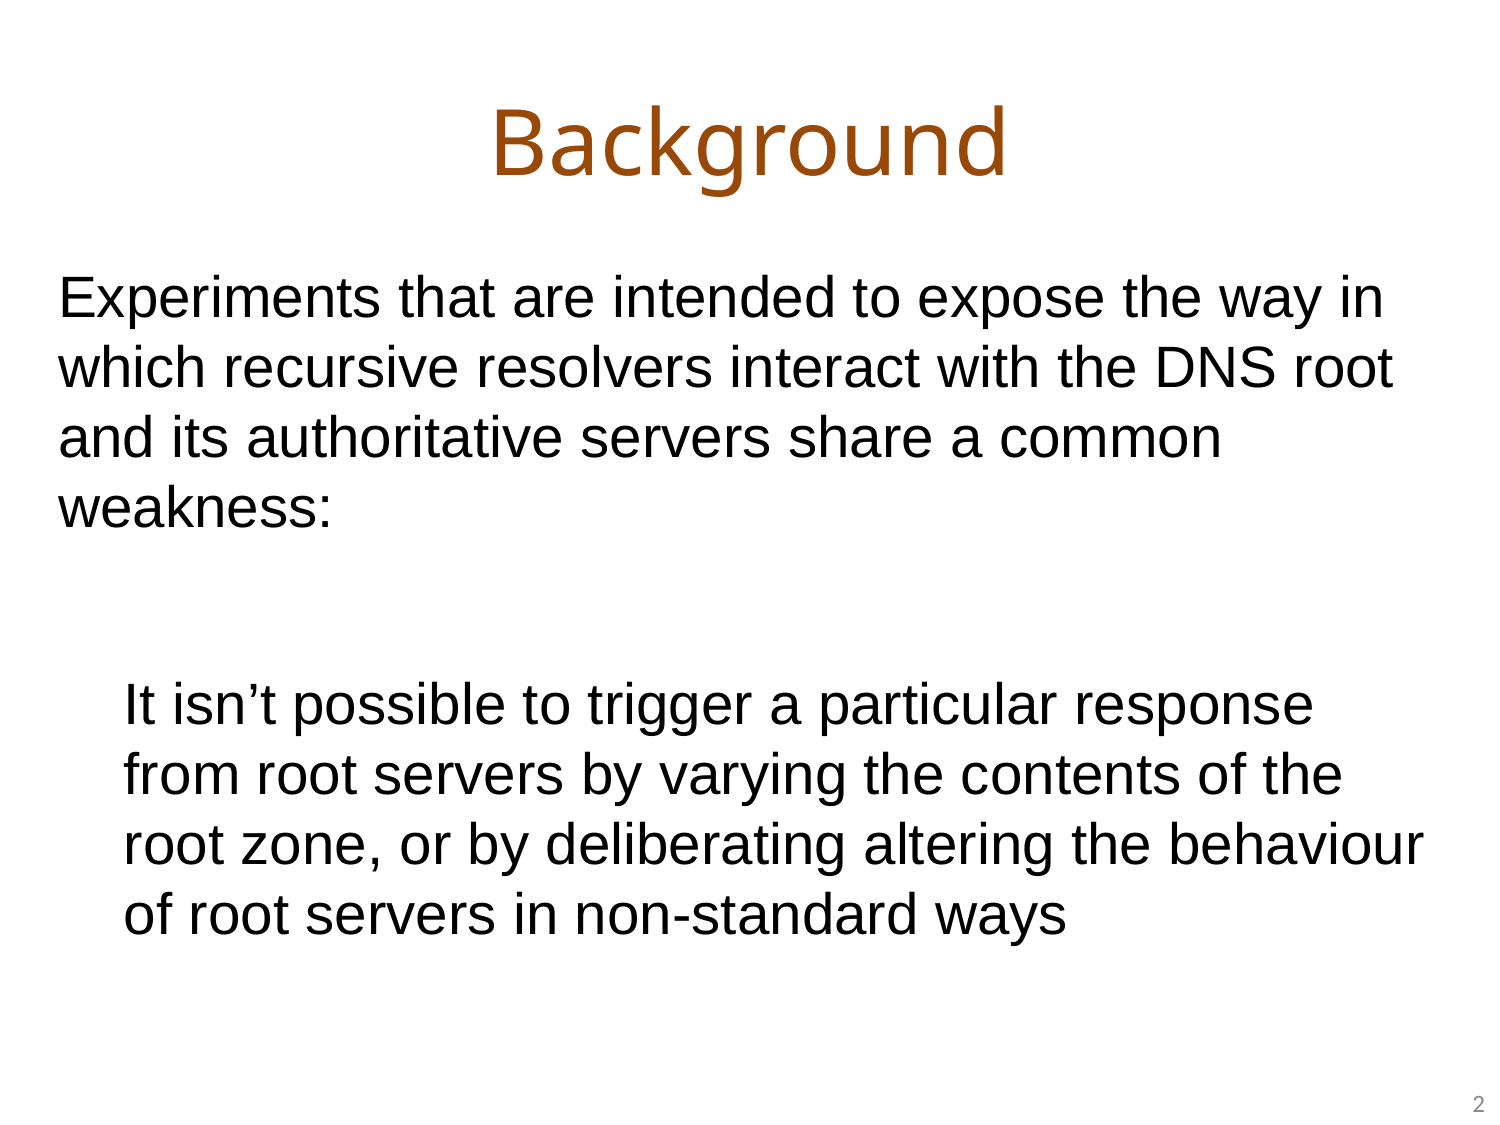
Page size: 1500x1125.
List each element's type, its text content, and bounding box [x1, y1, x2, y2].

list Experiments that are intended to expose the way in which recursive resolvers interact with the DNS root and its authoritative servers share a common weakness: It isn’t possible to trigger a particular response from root servers by varying the contents of the root zone, or by deliberating altering the behaviour of root servers in non-standard ways [43, 251, 1457, 1017]
slide_number 2 [1149, 1072, 1500, 1125]
title Background [43, 45, 1457, 233]
